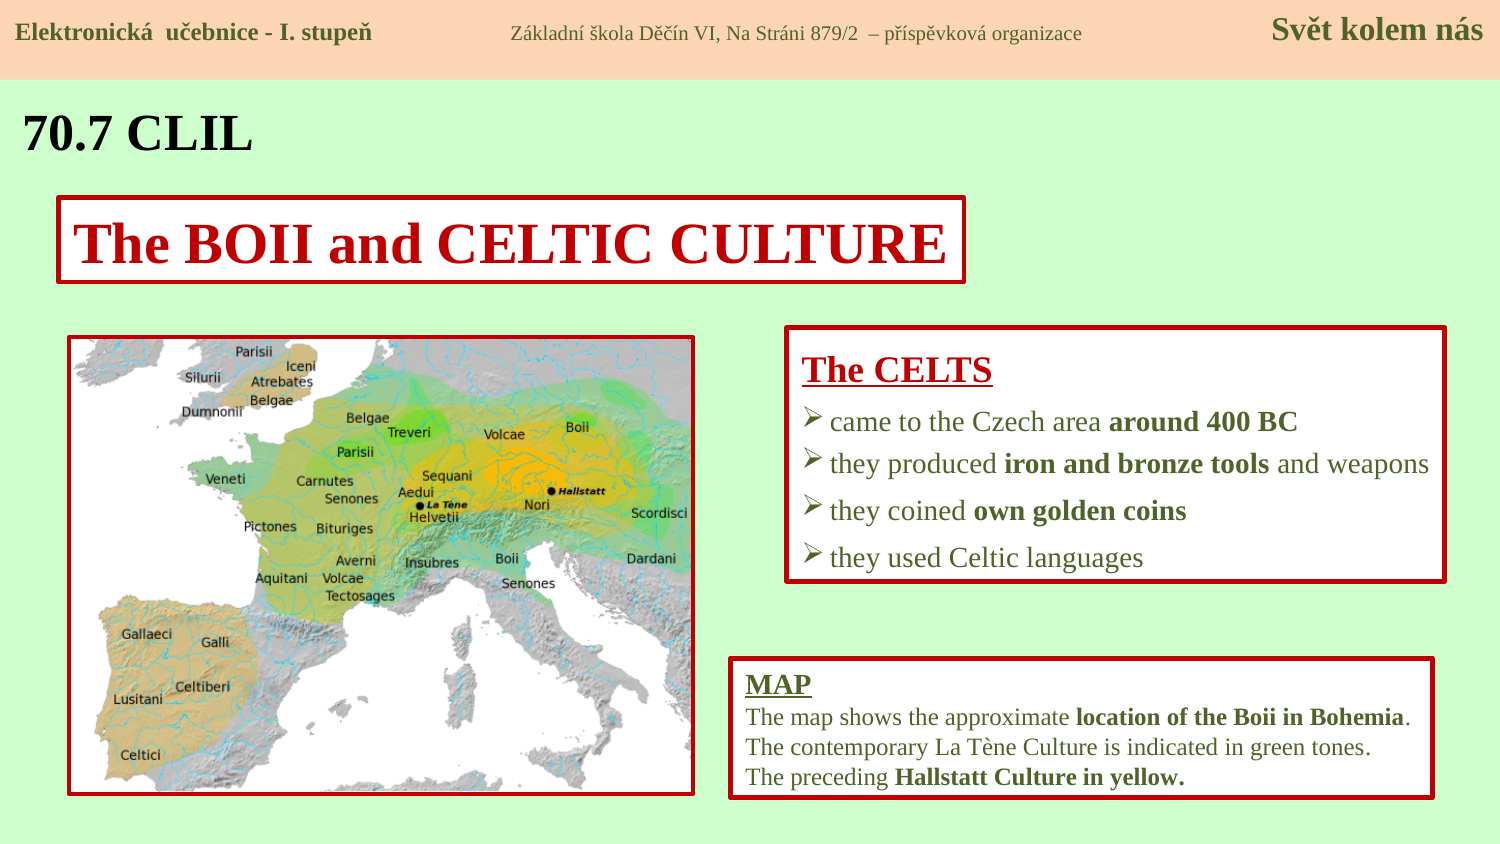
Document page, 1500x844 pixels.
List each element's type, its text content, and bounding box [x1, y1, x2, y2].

text_box The BOII and CELTIC CULTURE [58, 197, 964, 283]
text_box The CELTS came to the Czech area around 400 BC they produced iron and bronze tools and weapons they coined own golden coins they used Celtic languages [786, 327, 1445, 582]
text_box [1068, 634, 1447, 711]
title 70.7 CLIL [7, 80, 302, 179]
text_box Elektronická učebnice - I. stupeň Základní škola Děčín VI, Na Stráni 879/2 – příspěvková organizace Svět kolem nás [0, 0, 1500, 80]
picture [70, 338, 692, 793]
text_box MAP The map shows the approximate location of the Boii in Bohemia. The contemporary La Tène Culture is indicated in green tones. The preceding Hallstatt Culture in yellow. [730, 658, 1433, 798]
